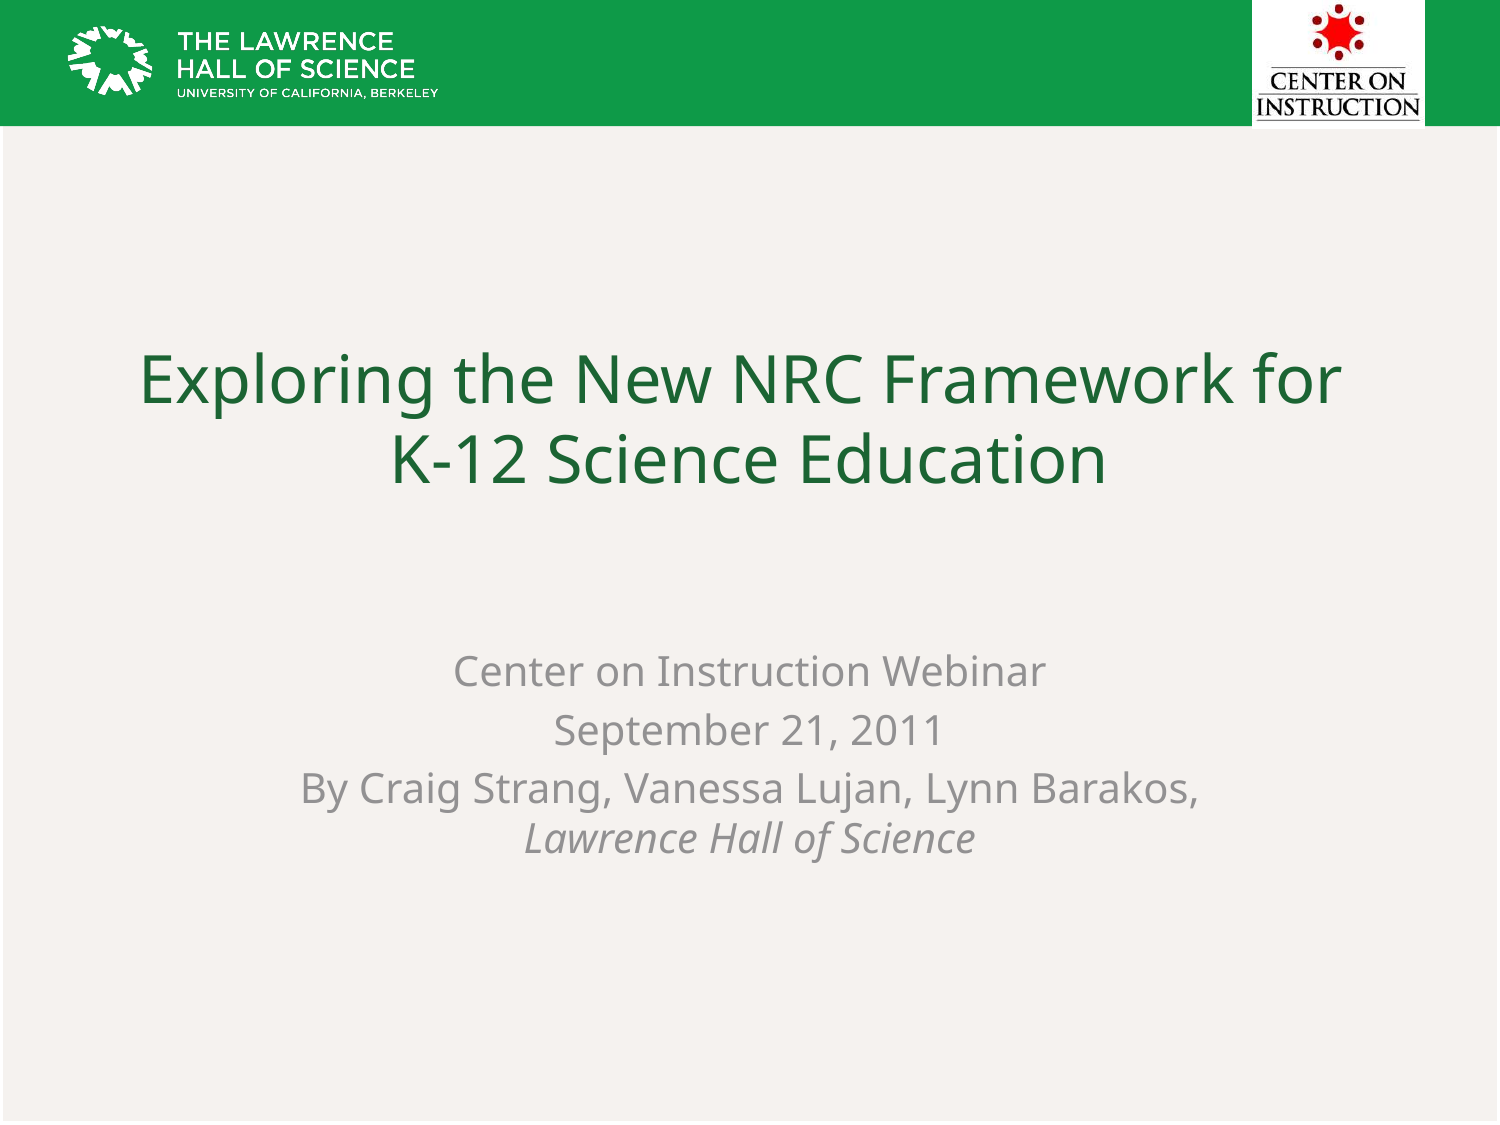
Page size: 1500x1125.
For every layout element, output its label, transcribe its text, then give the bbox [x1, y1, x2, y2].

subtitle Center on Instruction Webinar September 21, 2011 By Craig Strang, Vanessa Lujan, Lynn Barakos, Lawrence Hall of Science [225, 637, 1275, 925]
picture [1251, 0, 1426, 129]
title Exploring the New NRC Framework for K-12 Science Education [112, 206, 1388, 505]
picture [44, 13, 457, 112]
